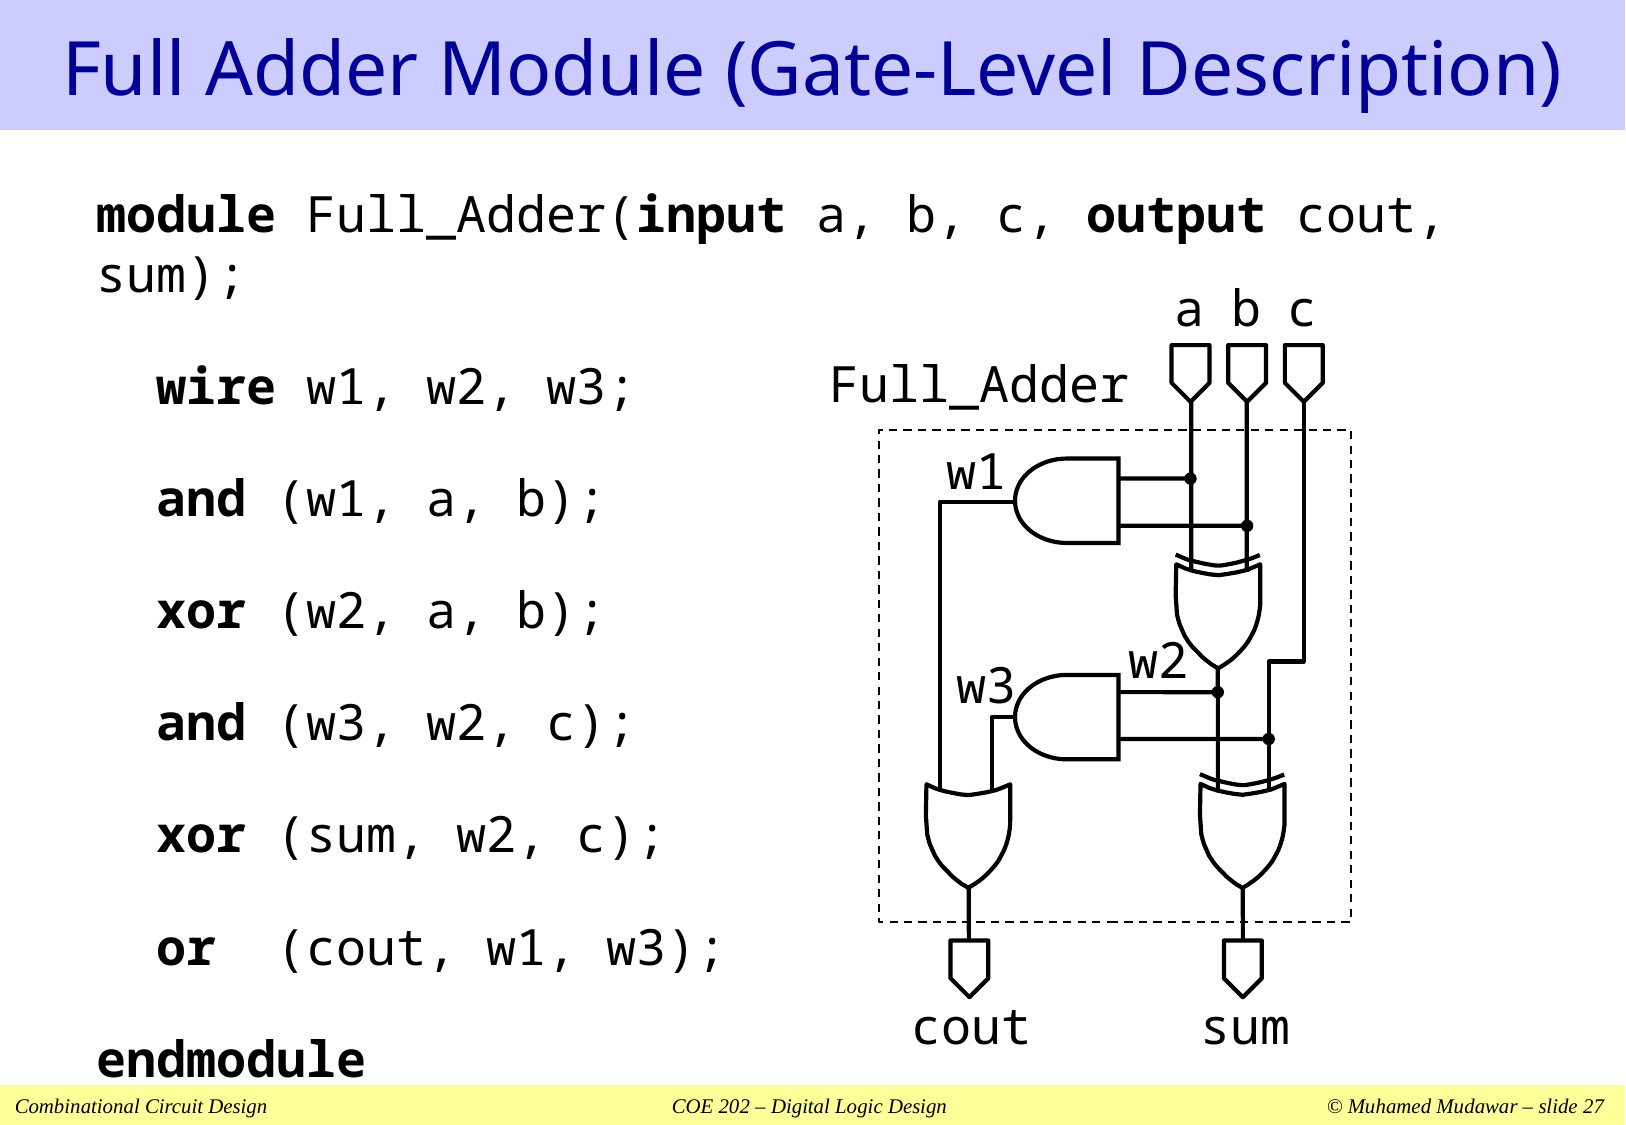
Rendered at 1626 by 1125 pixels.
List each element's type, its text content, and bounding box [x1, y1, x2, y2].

title Full Adder Module (Gate-Level Description) [0, 0, 1625, 130]
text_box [824, 269, 1352, 1064]
list module Full_Adder(input a, b, c, output cout, sum); wire w1, w2, w3; and (w1, a, b); xor (w2, a, b); and (w3, w2, c); xor (sum, w2, c); or (cout, w1, w3); endmodule [81, 175, 1541, 1064]
